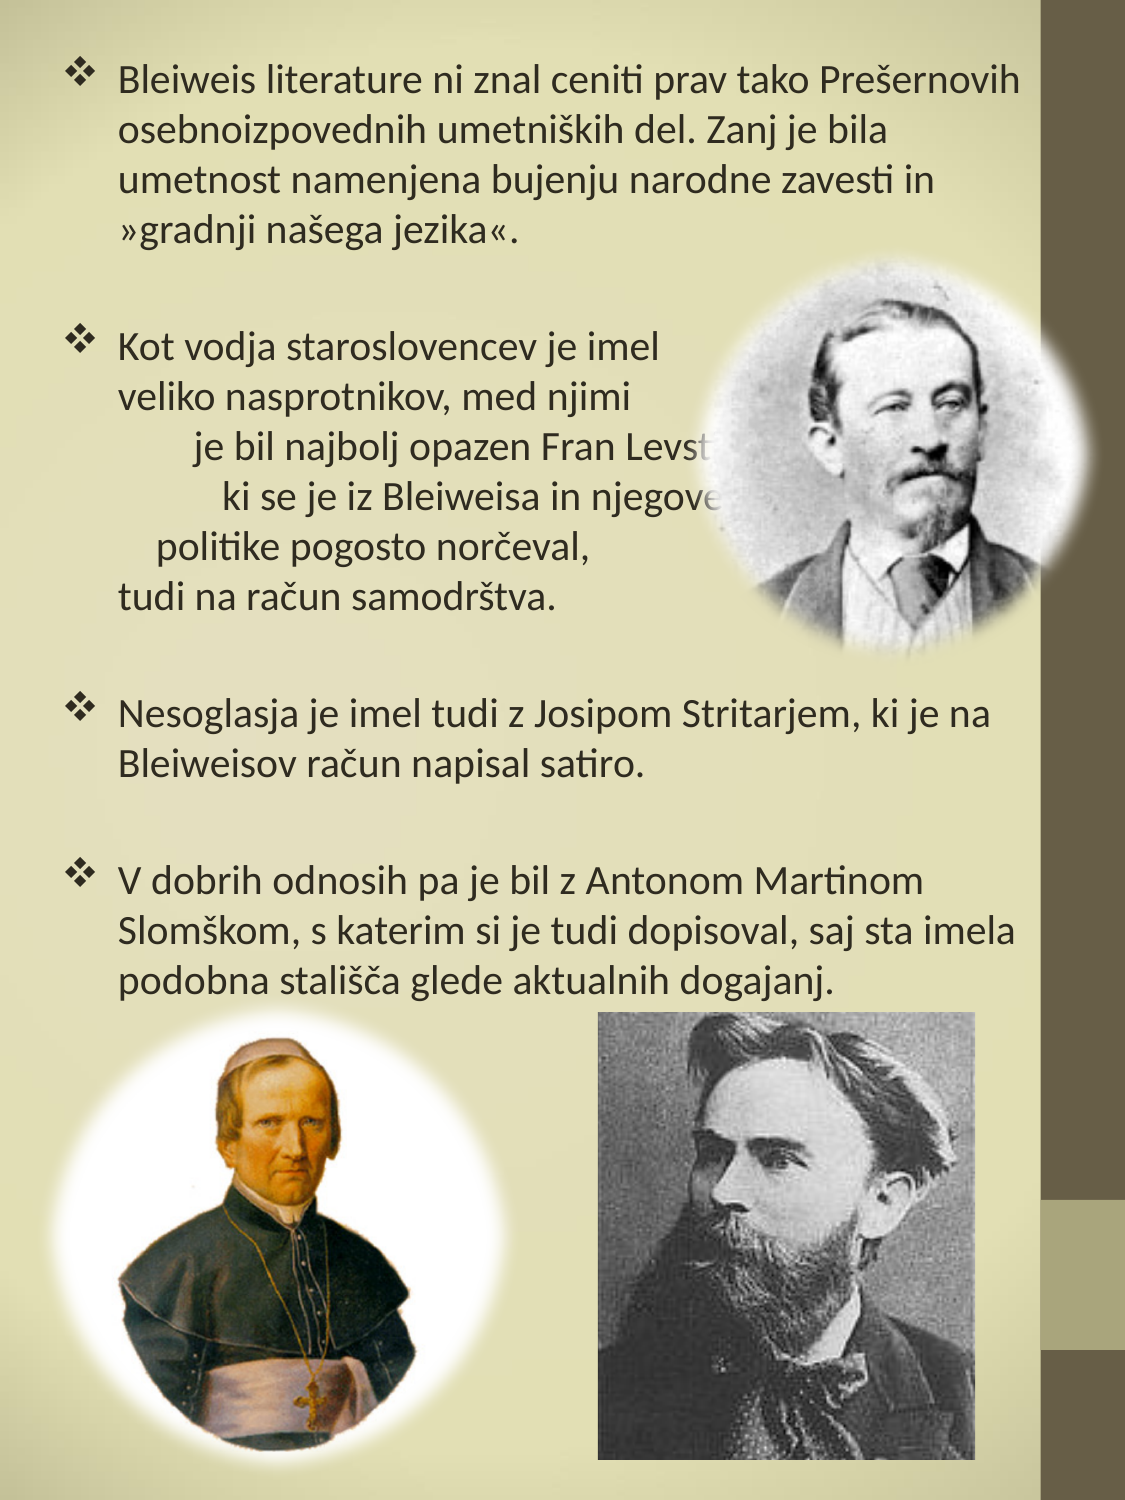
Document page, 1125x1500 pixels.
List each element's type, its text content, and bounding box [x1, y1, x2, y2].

picture [0, 0, 1040, 1500]
list Bleiweis literature ni znal ceniti prav tako Prešernovih osebnoizpovednih umetniških del. Zanj je bila umetnost namenjena bujenju narodne zavesti in »gradnji našega jezika«. Kot vodja staroslovencev je imel veliko nasprotnikov, med njimi je bil najbolj opazen Fran Levstik, ki se je iz Bleiweisa in njegove politike pogosto norčeval, tudi na račun samodrštva. Nesoglasja je imel tudi z Josipom Stritarjem, ki je na Bleiweisov račun napisal satiro. V dobrih odnosih pa je bil z Antonom Martinom Slomškom, s katerim si je tudi dopisoval, saj sta imela podobna stališča glede aktualnih dogajanj. [46, 29, 1056, 1069]
picture [680, 241, 1107, 668]
